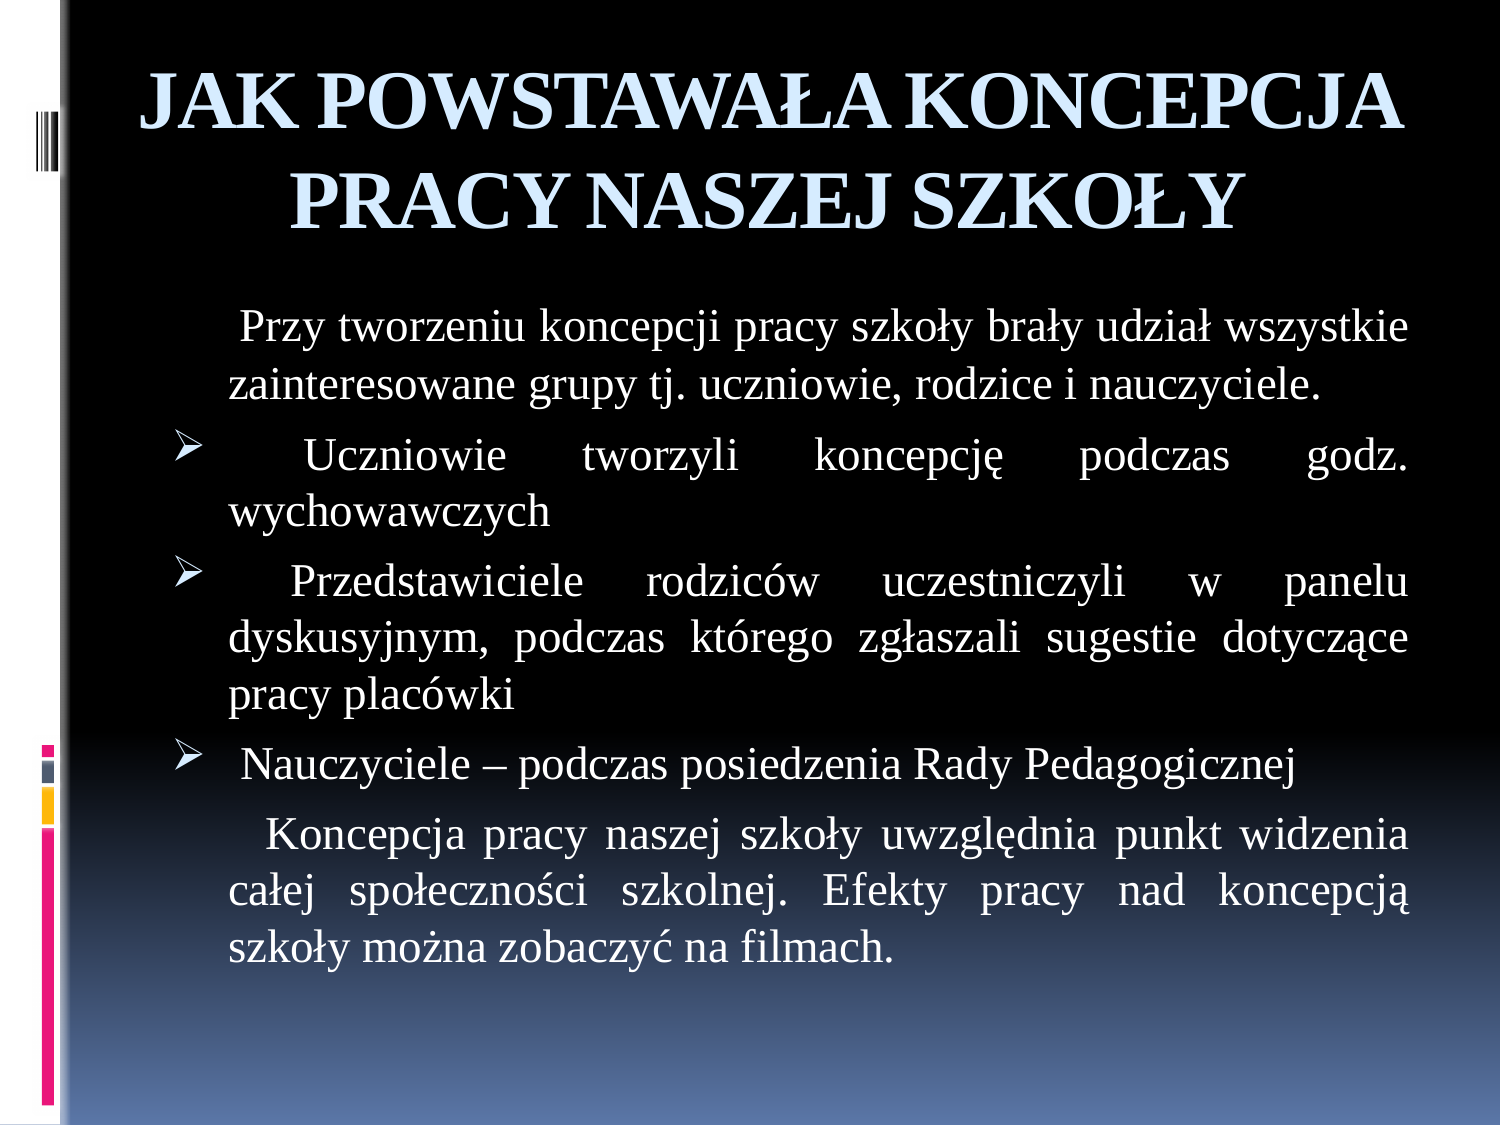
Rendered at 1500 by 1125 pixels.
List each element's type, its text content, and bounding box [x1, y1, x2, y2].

list Przy tworzeniu koncepcji pracy szkoły brały udział wszystkie zainteresowane grupy tj. uczniowie, rodzice i nauczyciele. Uczniowie tworzyli koncepcję podczas godz. wychowawczych Przedstawiciele rodziców uczestniczyli w panelu dyskusyjnym, podczas którego zgłaszali sugestie dotyczące pracy placówki Nauczyciele – podczas posiedzenia Rady Pedagogicznej Koncepcja pracy naszej szkoły uwzględnia punkt widzenia całej społeczności szkolnej. Efekty pracy nad koncepcją szkoły można zobaczyć na filmach. [150, 275, 1425, 1025]
title JAK POWSTAWAŁA KONCEPCJA PRACY NASZEJ SZKOŁY [99, 37, 1438, 250]
